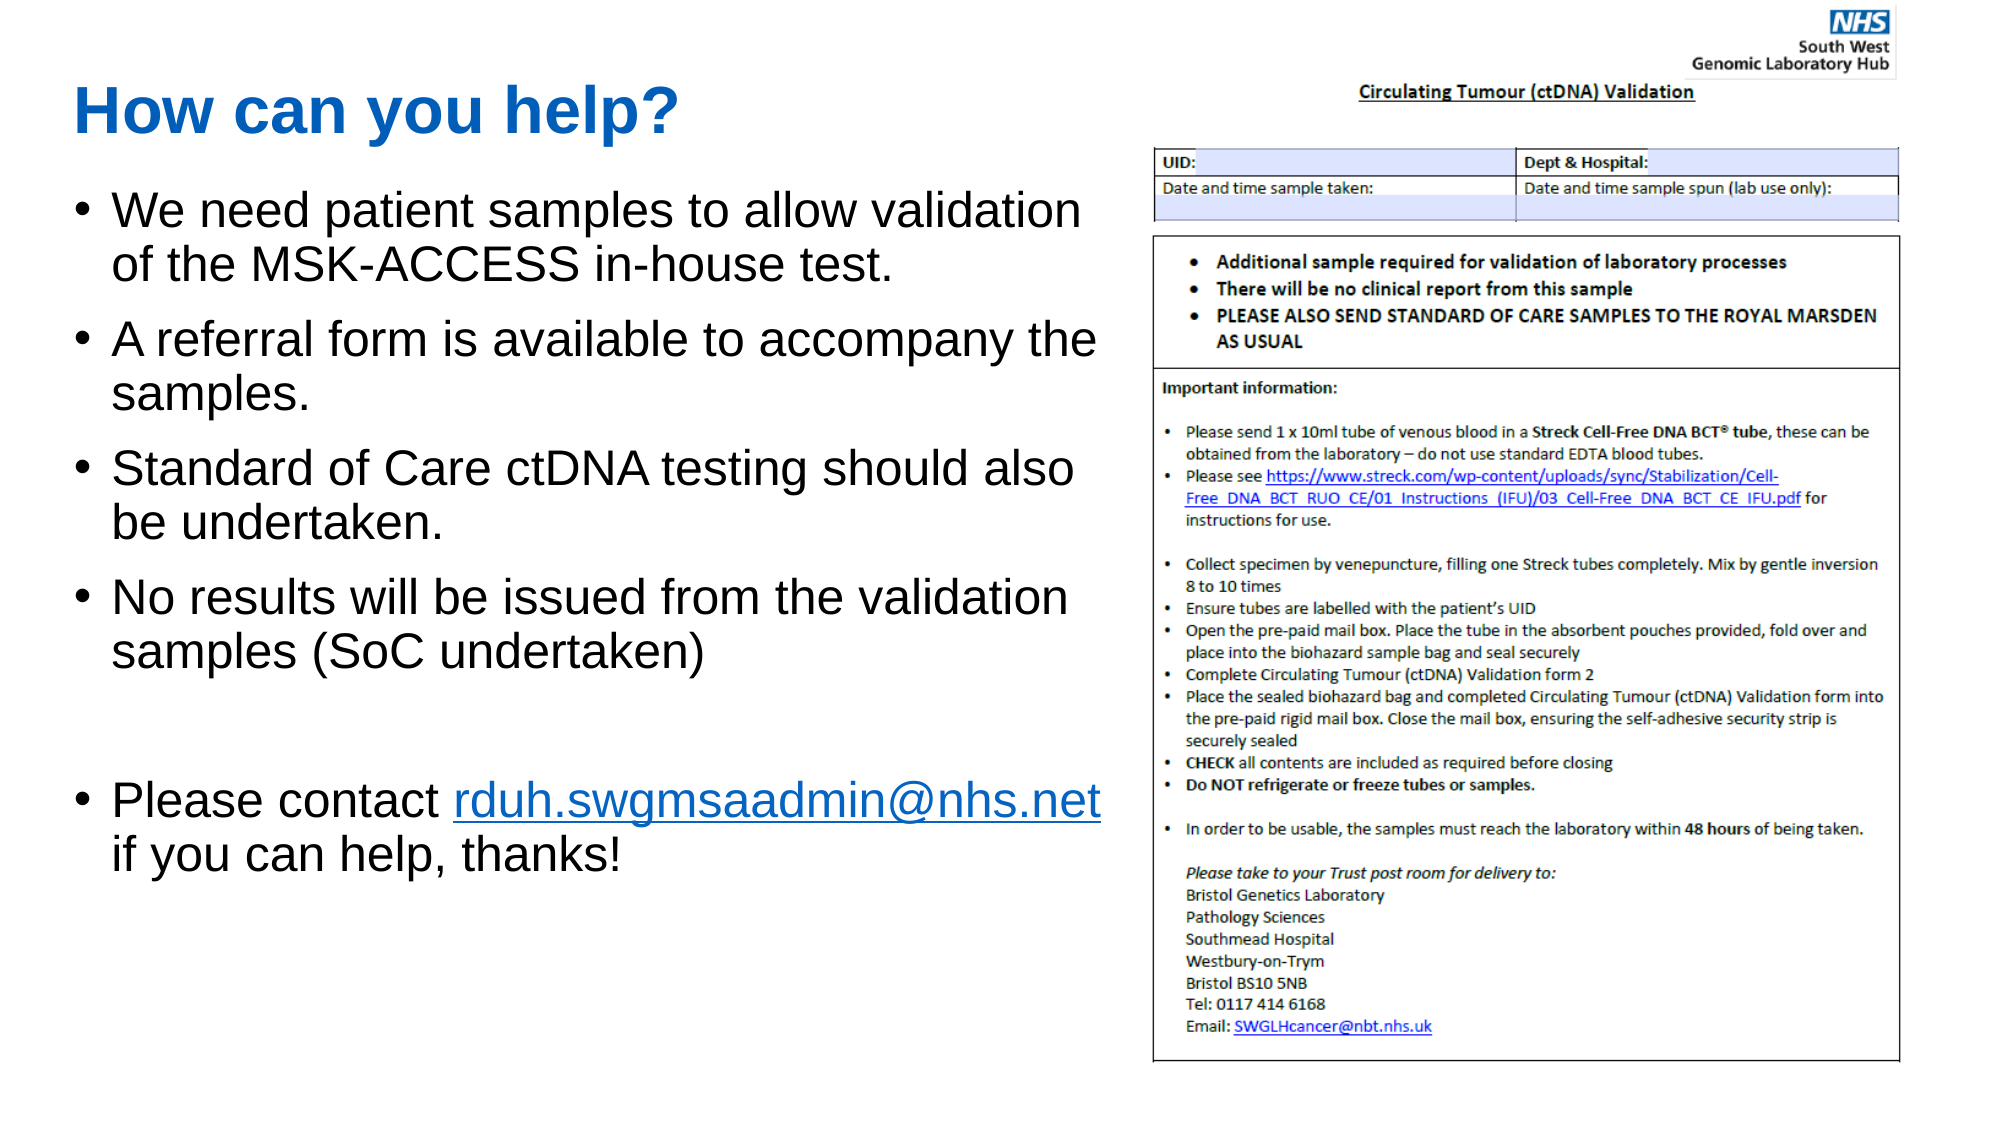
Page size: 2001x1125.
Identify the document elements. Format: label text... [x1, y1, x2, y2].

list We need patient samples to allow validation of the MSK-ACCESS in-house test. A referral form is available to accompany the samples. Standard of Care ctDNA testing should also be undertaken. No results will be issued from the validation samples (SoC undertaken) Please contact rduh.swgmsaadmin@nhs.net if you can help, thanks! [59, 177, 1120, 1004]
title How can you help? [59, 59, 1132, 166]
picture [1132, 0, 1920, 1125]
